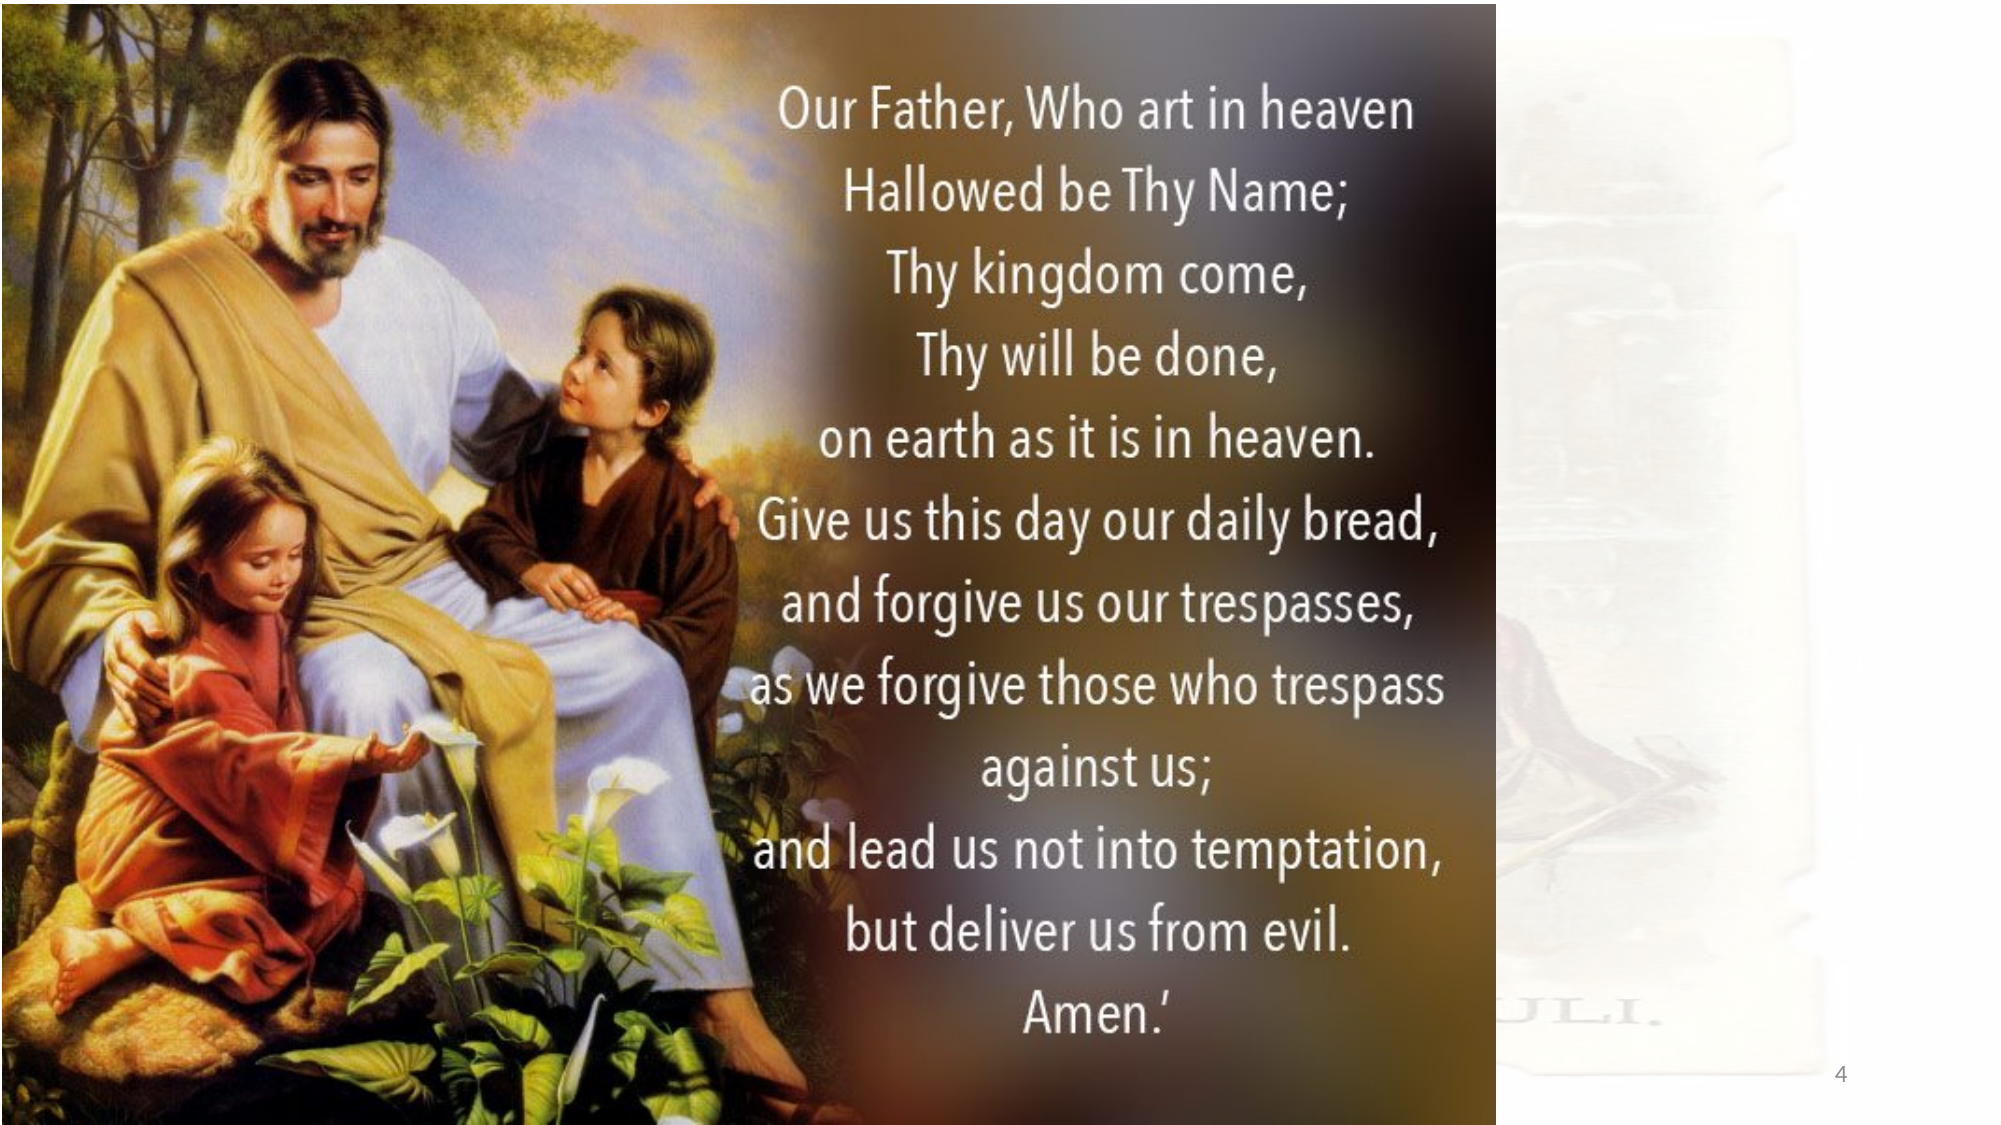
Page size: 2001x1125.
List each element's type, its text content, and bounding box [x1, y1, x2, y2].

slide_number 4 [1496, 1042, 1863, 1103]
picture [1, 4, 1496, 1125]
